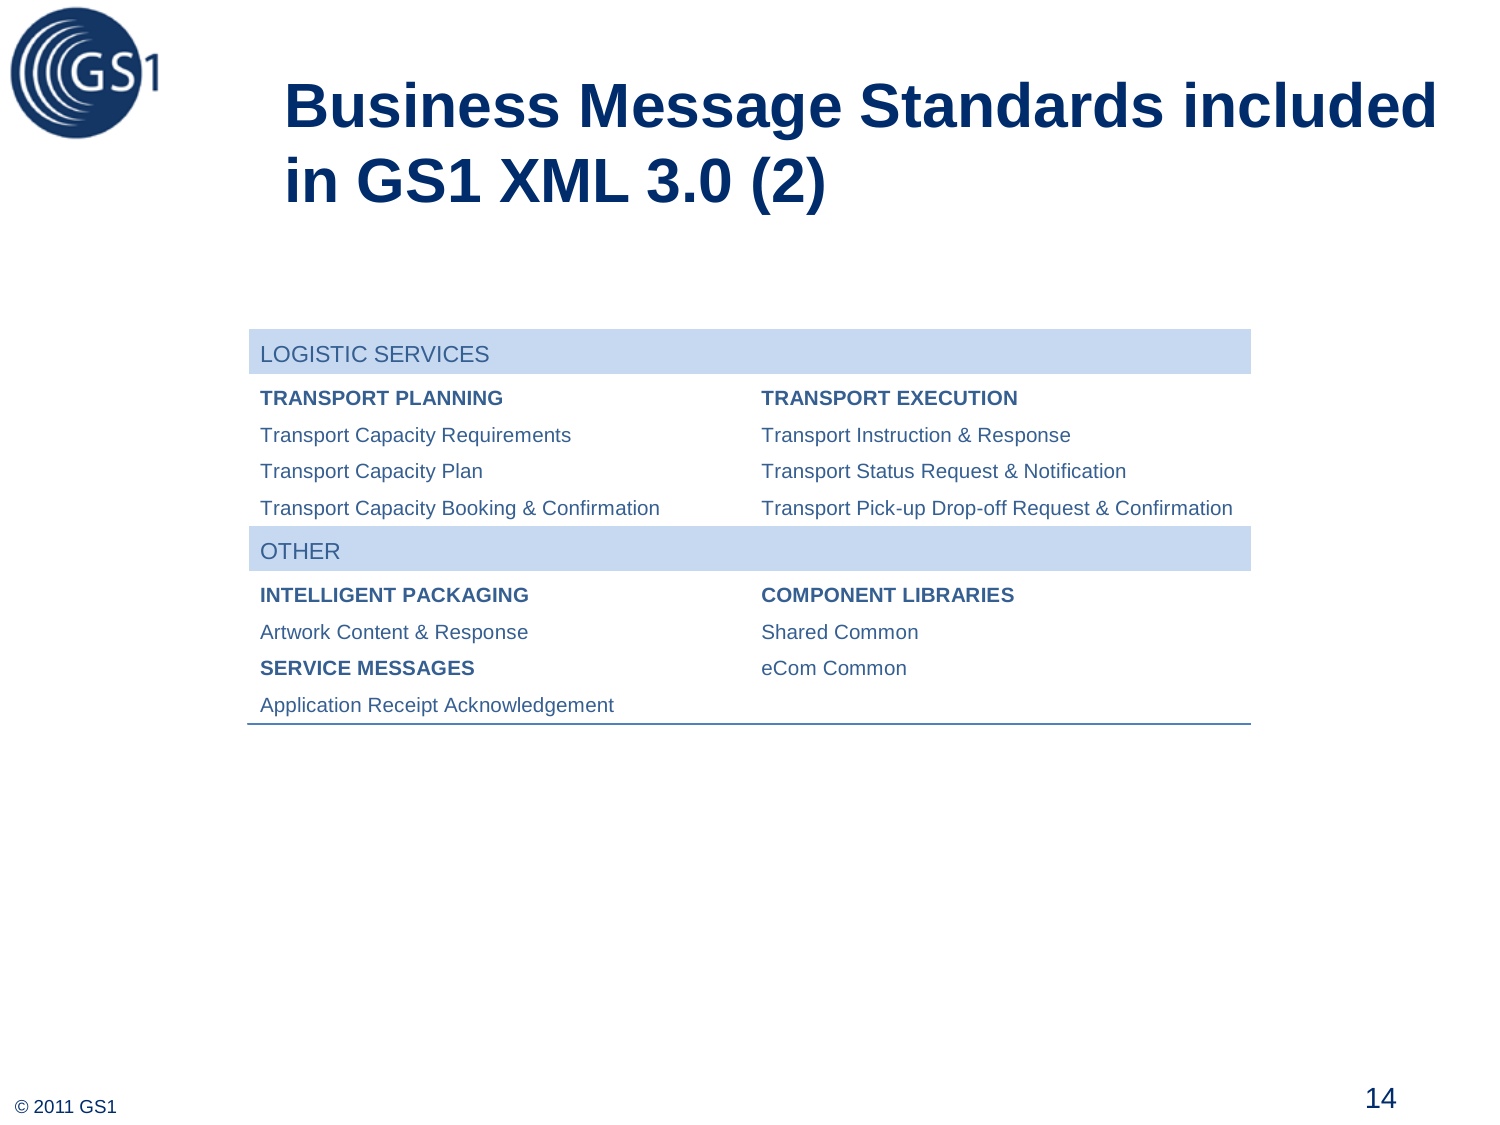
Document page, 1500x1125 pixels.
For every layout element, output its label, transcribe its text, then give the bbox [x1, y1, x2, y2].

title Business Message Standards included in GS1 XML 3.0 (2) [268, 62, 1464, 217]
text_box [247, 328, 1253, 797]
slide_number 14 [1350, 1071, 1500, 1125]
picture [8, 4, 161, 142]
